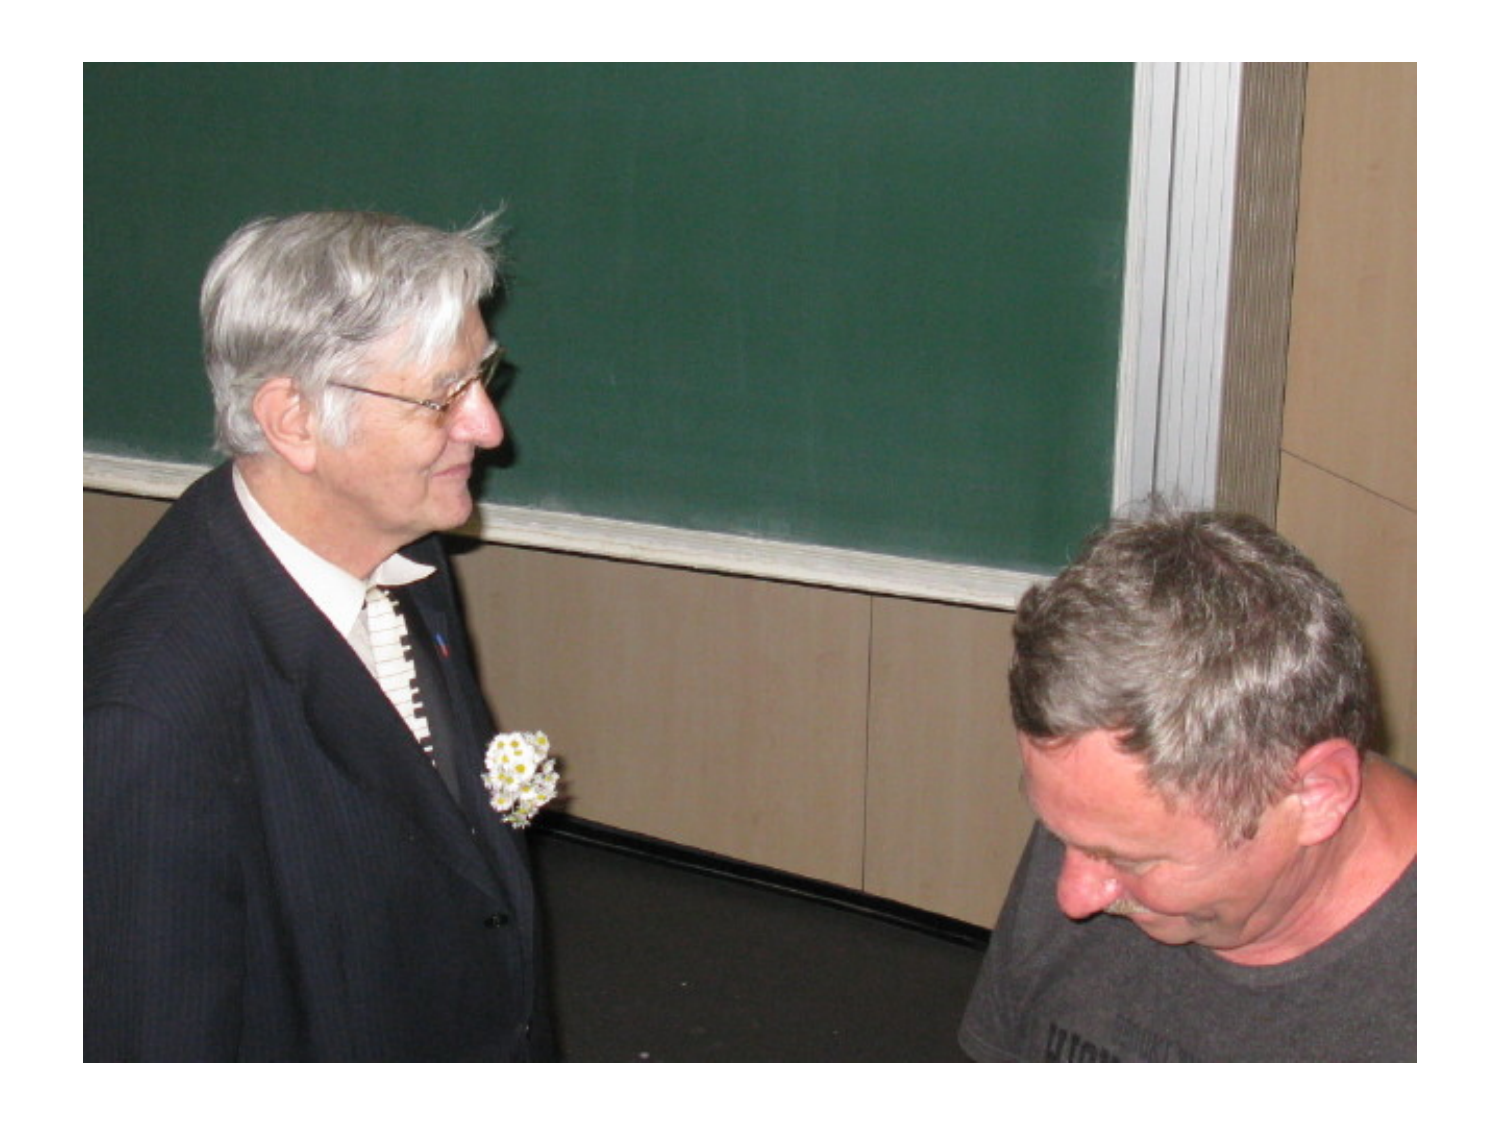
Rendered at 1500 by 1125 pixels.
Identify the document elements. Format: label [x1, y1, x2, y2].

picture [83, 62, 1417, 1063]
